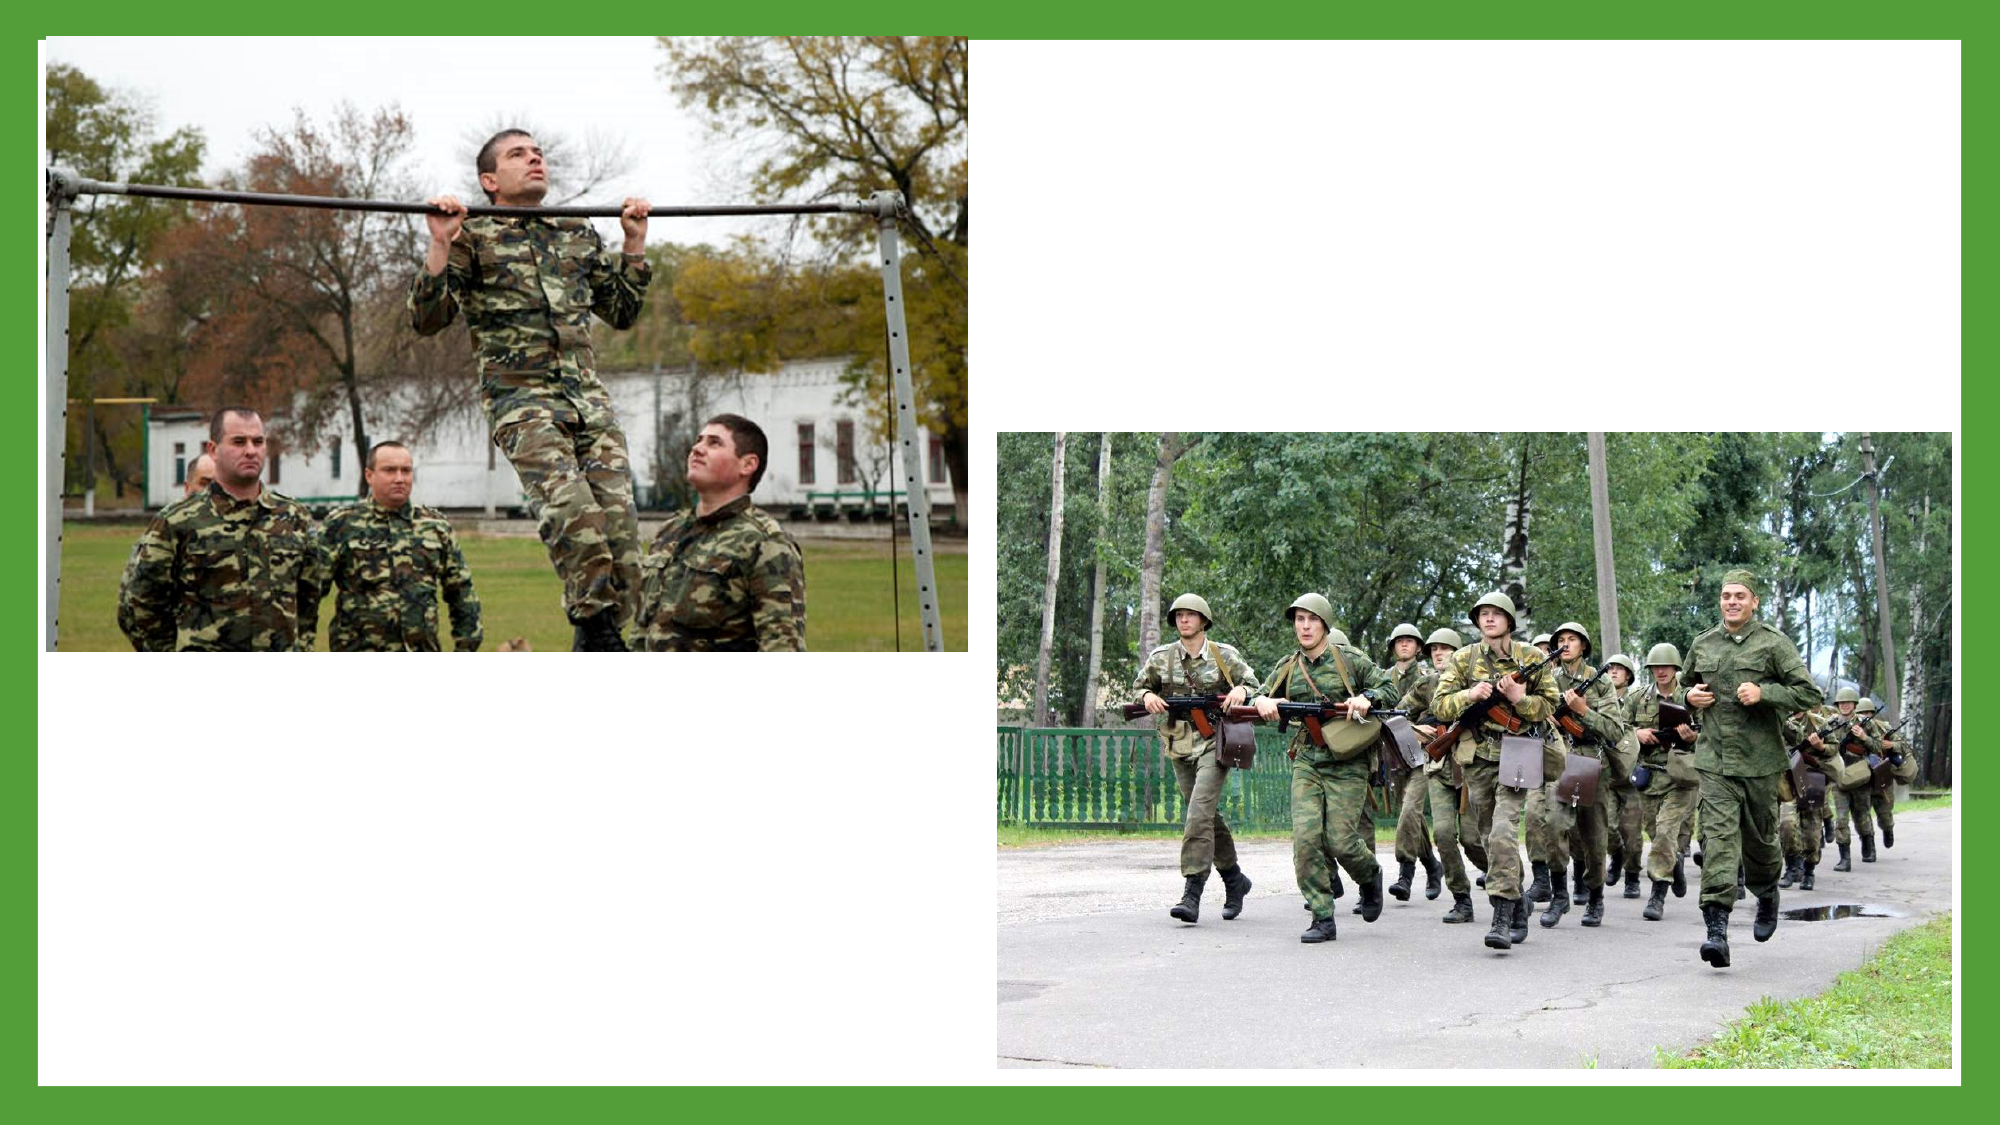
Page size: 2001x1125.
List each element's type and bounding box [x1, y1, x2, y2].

picture [997, 432, 1952, 1069]
list [45, 35, 969, 652]
